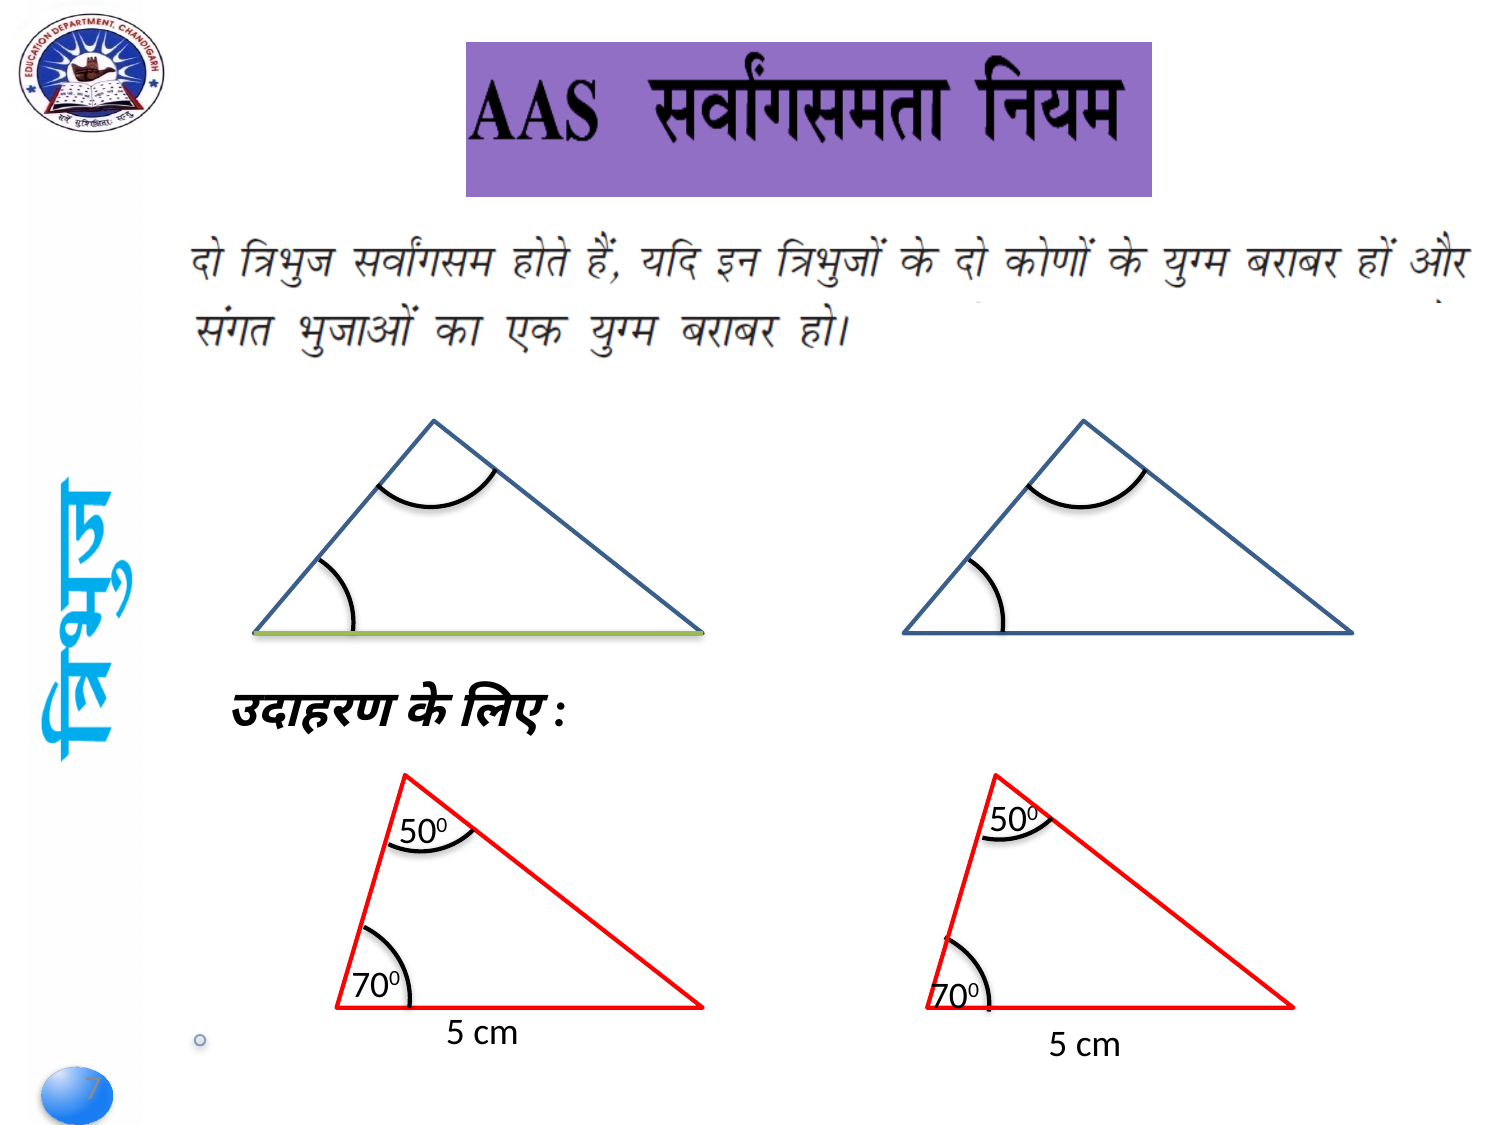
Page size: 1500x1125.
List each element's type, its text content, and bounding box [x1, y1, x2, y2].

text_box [170, 207, 1500, 371]
text_box [901, 418, 1355, 636]
picture [0, 0, 172, 1124]
slide_number 7 [41, 1046, 117, 1125]
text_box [817, 689, 1294, 1075]
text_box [239, 701, 703, 1078]
text_box उदाहरण के लिए : [213, 668, 582, 744]
text_box [278, 557, 356, 629]
text_box [402, 418, 496, 467]
text_box [375, 432, 498, 510]
text_box [1025, 432, 1148, 510]
text_box [928, 557, 1006, 632]
picture [466, 42, 1152, 197]
text_box [253, 467, 702, 630]
